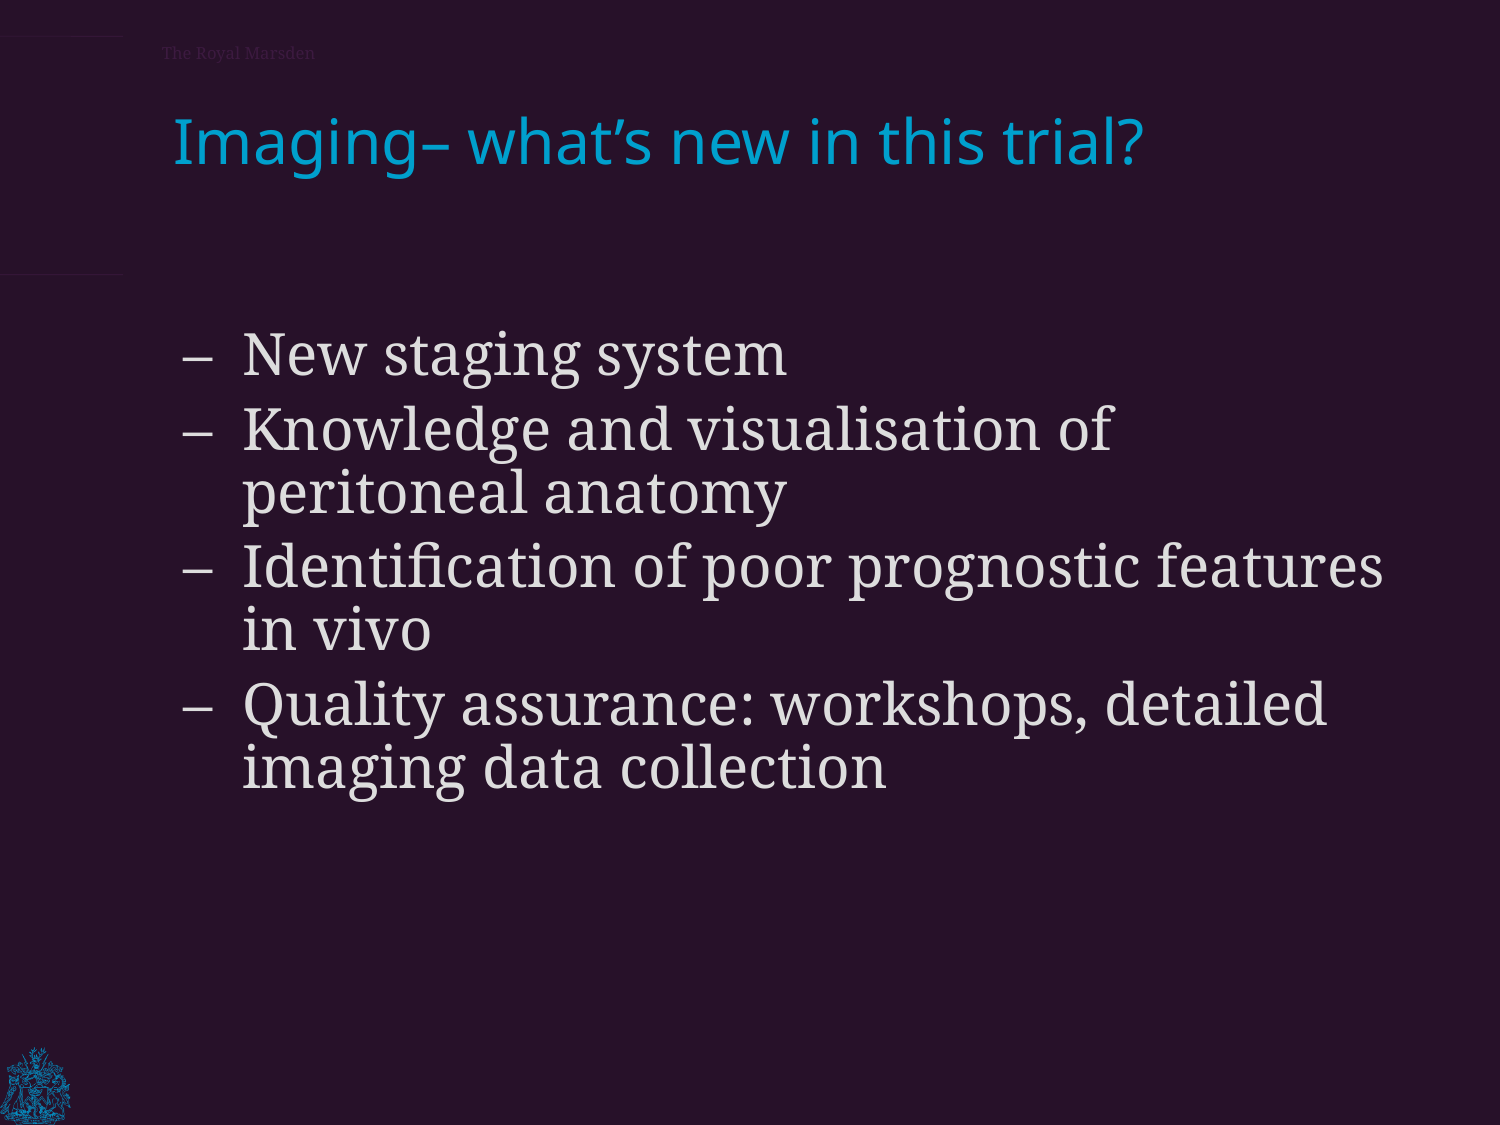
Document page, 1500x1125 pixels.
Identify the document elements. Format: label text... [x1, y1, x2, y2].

list New staging system Knowledge and visualisation of peritoneal anatomy Identification of poor prognostic features in vivo Quality assurance: workshops, detailed imaging data collection [123, 243, 1400, 919]
picture [0, 1047, 71, 1125]
title Imaging– what’s new in this trial? [161, 98, 1426, 233]
